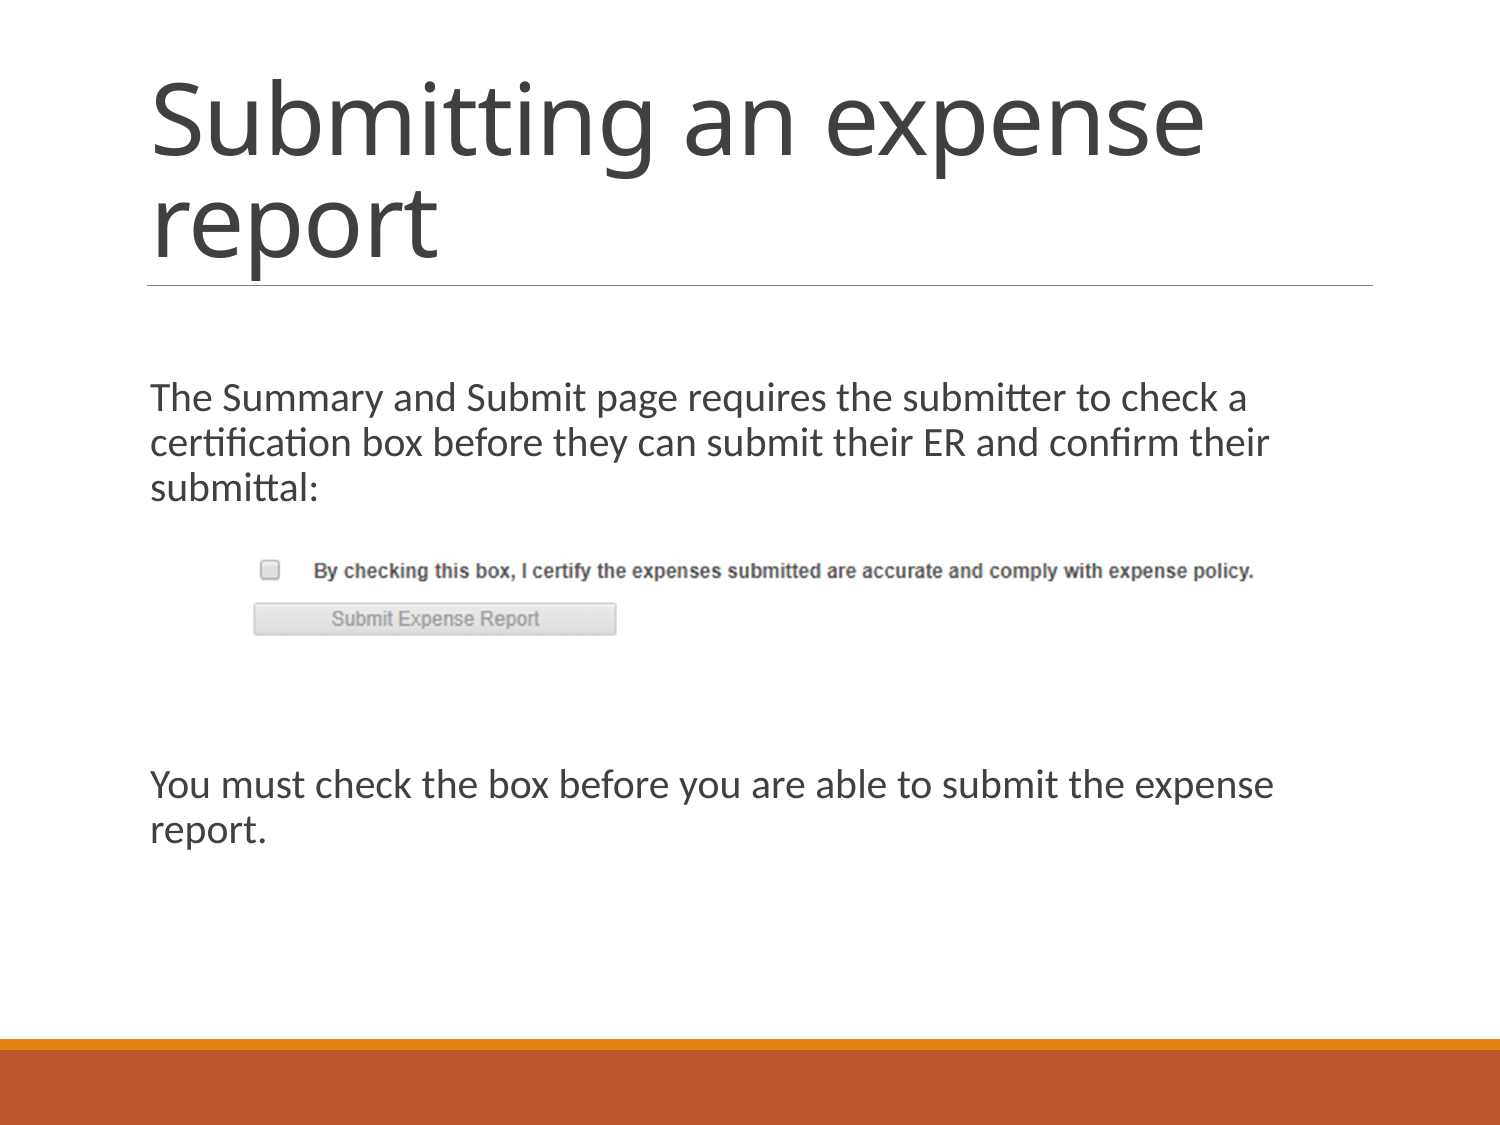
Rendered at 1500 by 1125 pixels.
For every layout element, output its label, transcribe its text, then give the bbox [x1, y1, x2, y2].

picture [240, 550, 1268, 643]
title Submitting an expense report [135, 47, 1373, 285]
list The Summary and Submit page requires the submitter to check a certification box before they can submit their ER and confirm their submittal: You must check the box before you are able to submit the expense report. [135, 367, 1373, 954]
